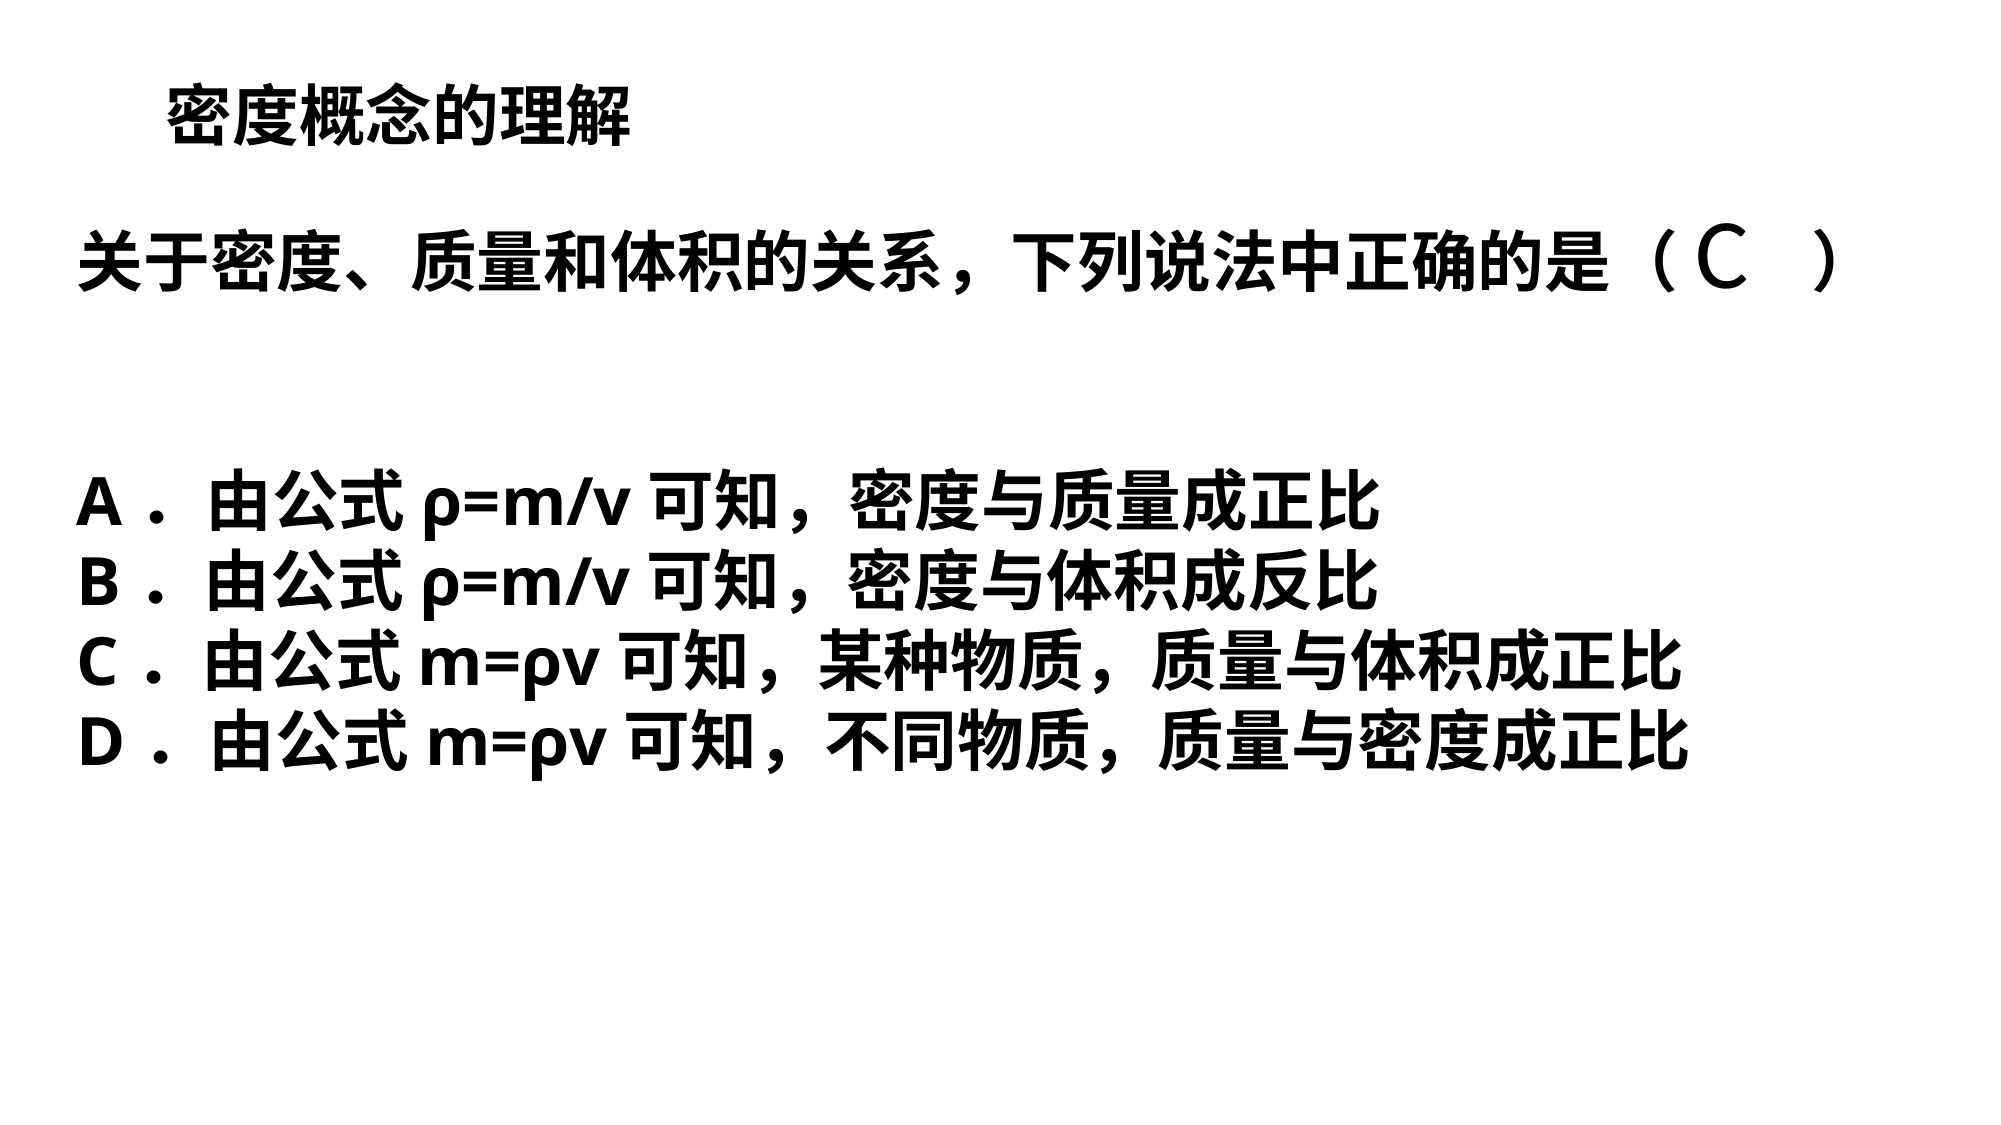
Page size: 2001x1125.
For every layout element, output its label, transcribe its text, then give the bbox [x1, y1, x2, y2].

text_box C [1681, 181, 1790, 316]
text_box 密度概念的理解 [150, 66, 1021, 162]
text_box 关于密度、质量和体积的关系，下列说法中正确的是（ ） A．由公式ρ=m/v可知，密度与质量成正比 B．由公式ρ=m/v可知，密度与体积成反比 C．由公式m=ρv可知，某种物质，质量与体积成正比 D．由公式m=ρv可知，不同物质，质量与密度成正比 [61, 211, 1951, 787]
